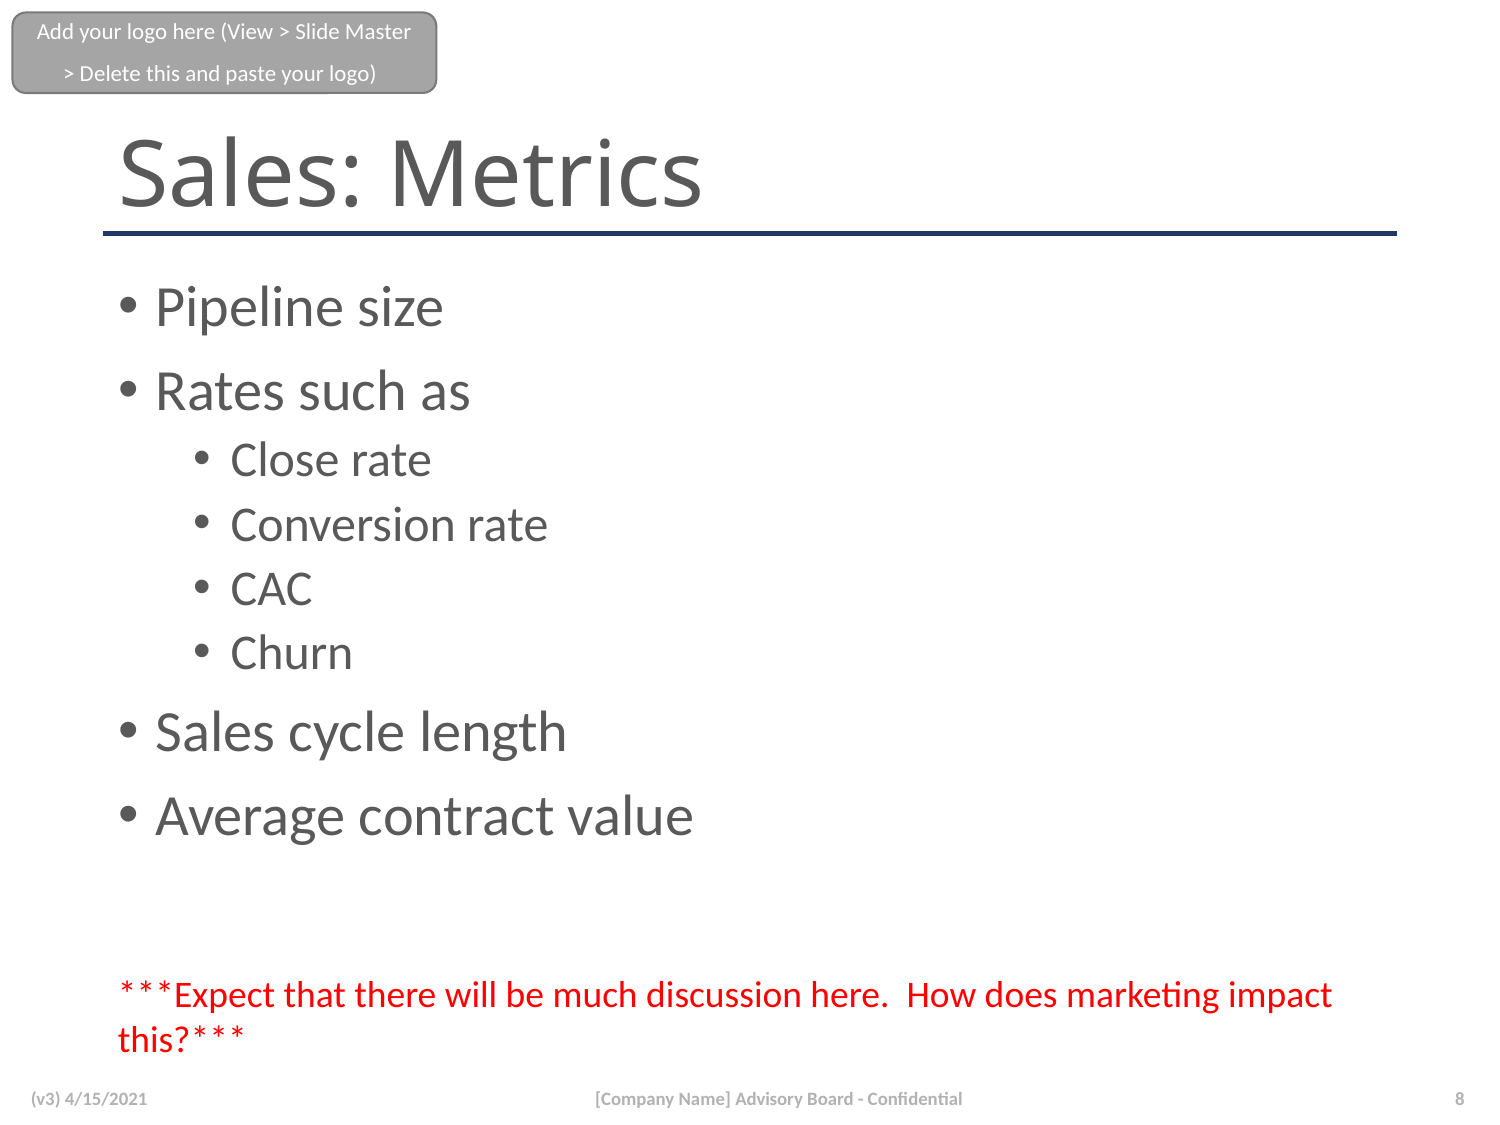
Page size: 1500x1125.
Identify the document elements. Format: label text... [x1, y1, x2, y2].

text_box ***Expect that there will be much discussion here. How does marketing impact this?*** [103, 962, 1397, 1068]
footer [Company Name] Advisory Board - Confidential [353, 1079, 1205, 1117]
slide_number 8 [1305, 1079, 1480, 1117]
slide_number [15, 1079, 258, 1117]
title Sales: Metrics [103, 111, 1397, 243]
list Pipeline size Rates such as Close rate Conversion rate CAC Churn Sales cycle length Average contract value [103, 268, 1397, 962]
